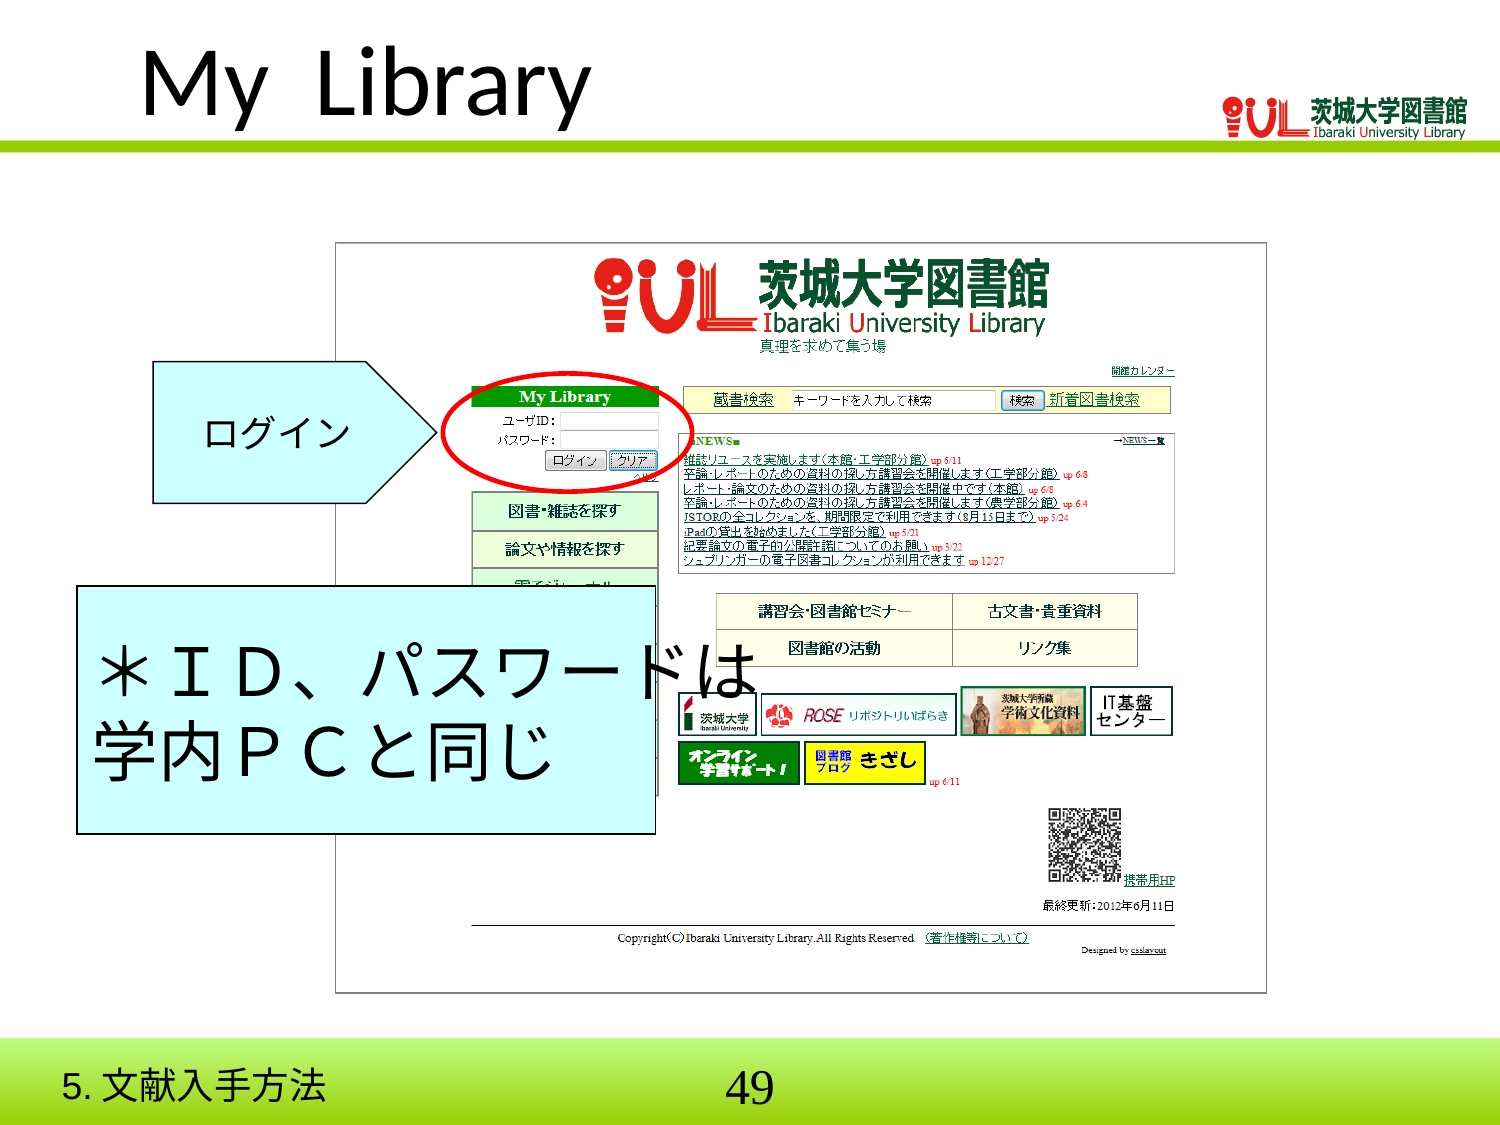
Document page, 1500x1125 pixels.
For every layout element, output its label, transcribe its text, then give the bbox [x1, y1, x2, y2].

picture [336, 243, 1266, 993]
text_box 5.文献入手方法 [46, 1054, 543, 1115]
text_box ＊ＩＤ、パスワードは 学内ＰＣと同じ [76, 586, 331, 834]
text_box ログイン [153, 361, 331, 504]
title My Library [0, 0, 1471, 152]
